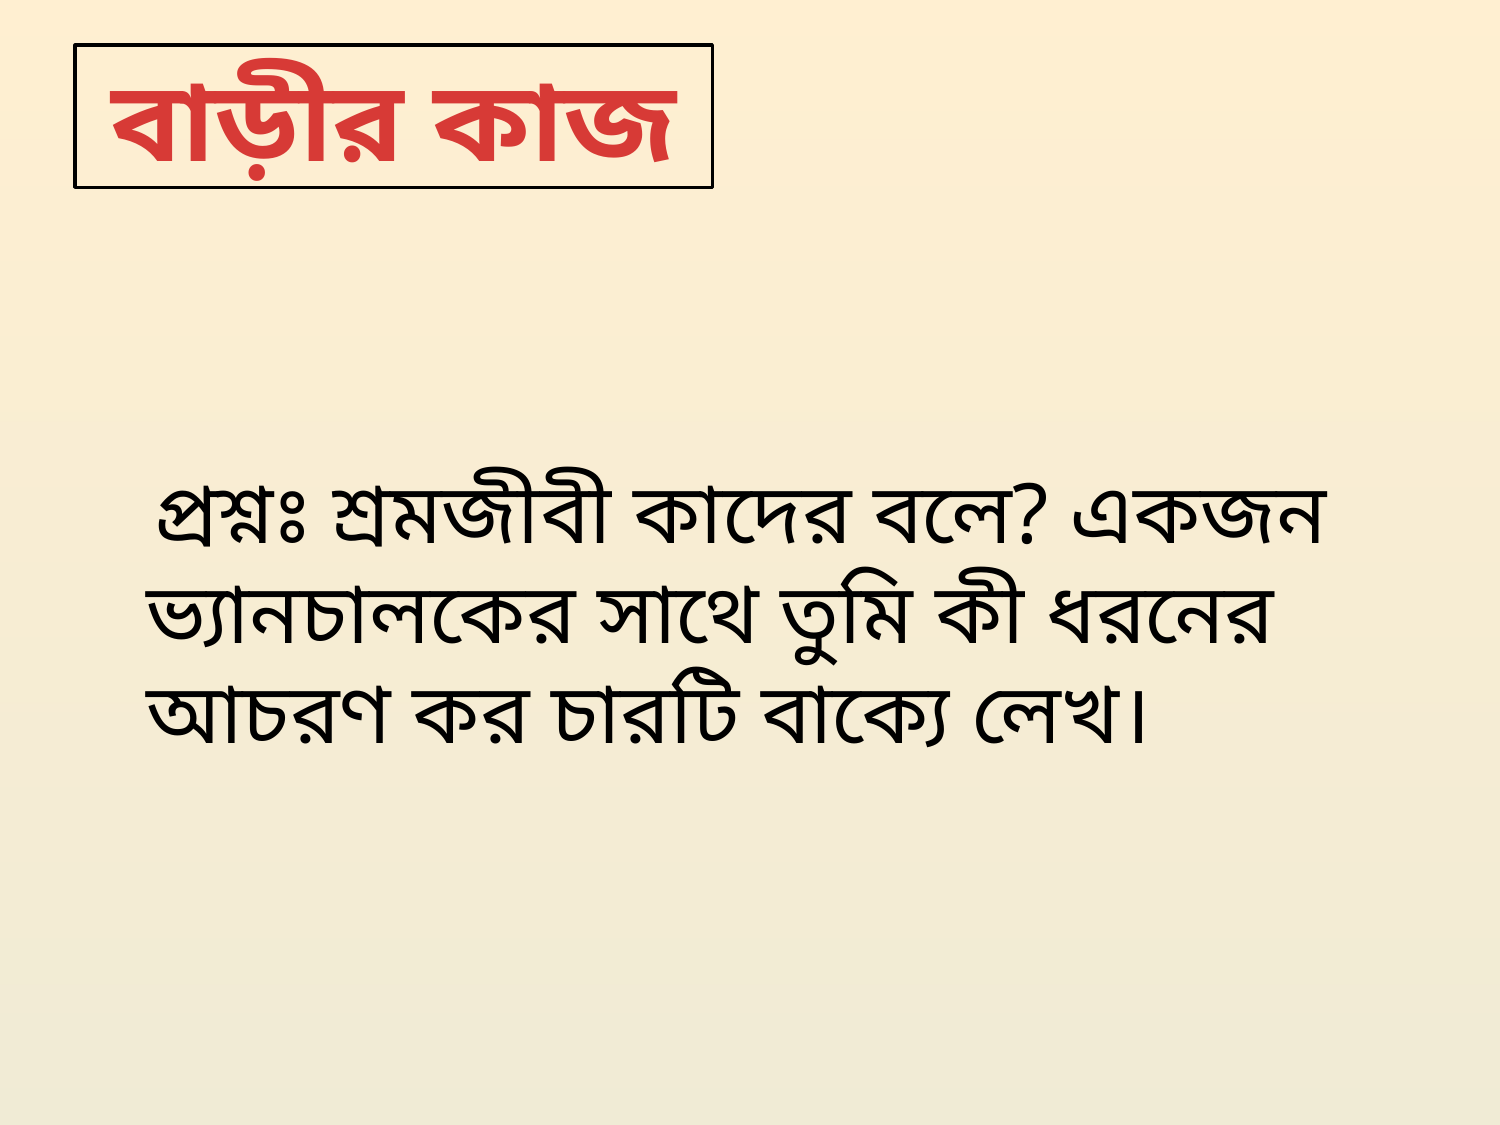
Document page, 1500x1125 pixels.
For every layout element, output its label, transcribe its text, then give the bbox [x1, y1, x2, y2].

list প্রশ্নঃ শ্রমজীবী কাদের বলে? একজন ভ্যানচালকের সাথে তুমি কী ধরনের আচরণ কর চারটি বাক্যে লেখ। [75, 262, 1425, 850]
title বাড়ীর কাজ [75, 45, 713, 188]
